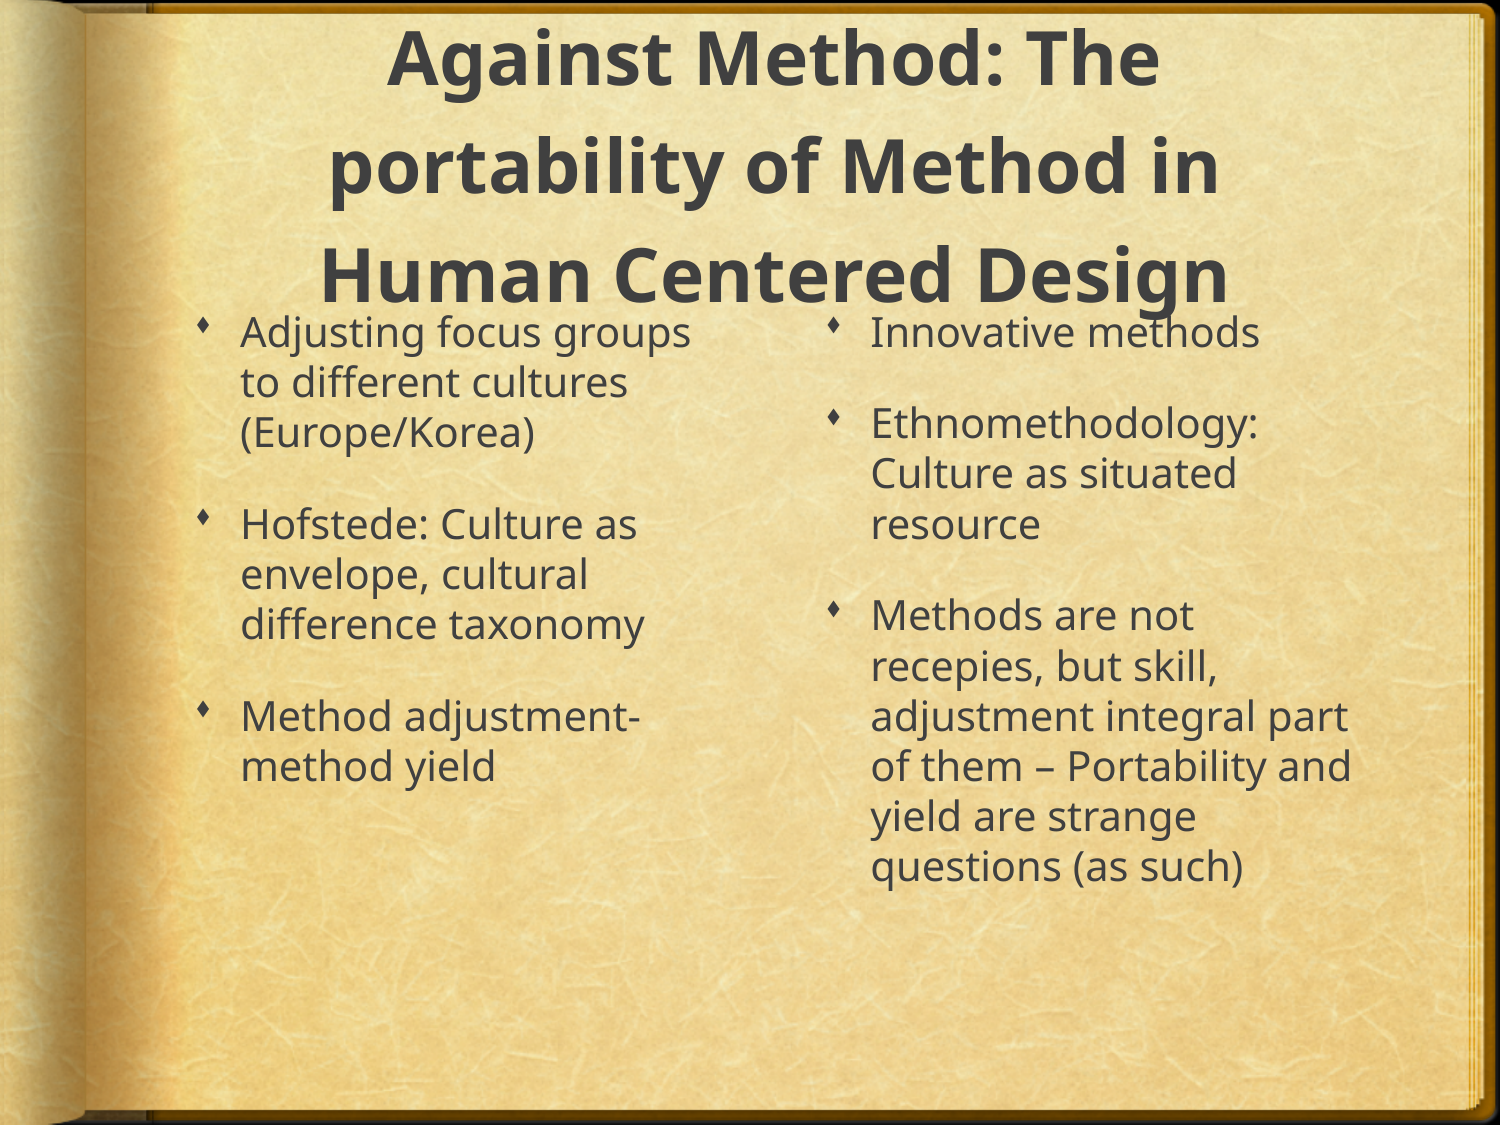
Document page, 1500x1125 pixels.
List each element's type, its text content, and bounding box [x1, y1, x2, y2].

list Innovative methods Ethnomethodology: Culture as situated resource Methods are not recepies, but skill, adjustment integral part of them – Portability and yield are strange questions (as such) [809, 297, 1372, 1005]
title Against Method: The portability of Method in Human Centered Design [178, 45, 1372, 265]
picture [0, 0, 1500, 1125]
list Adjusting focus groups to different cultures (Europe/Korea) Hofstede: Culture as envelope, cultural difference taxonomy Method adjustment- method yield [178, 297, 742, 1005]
